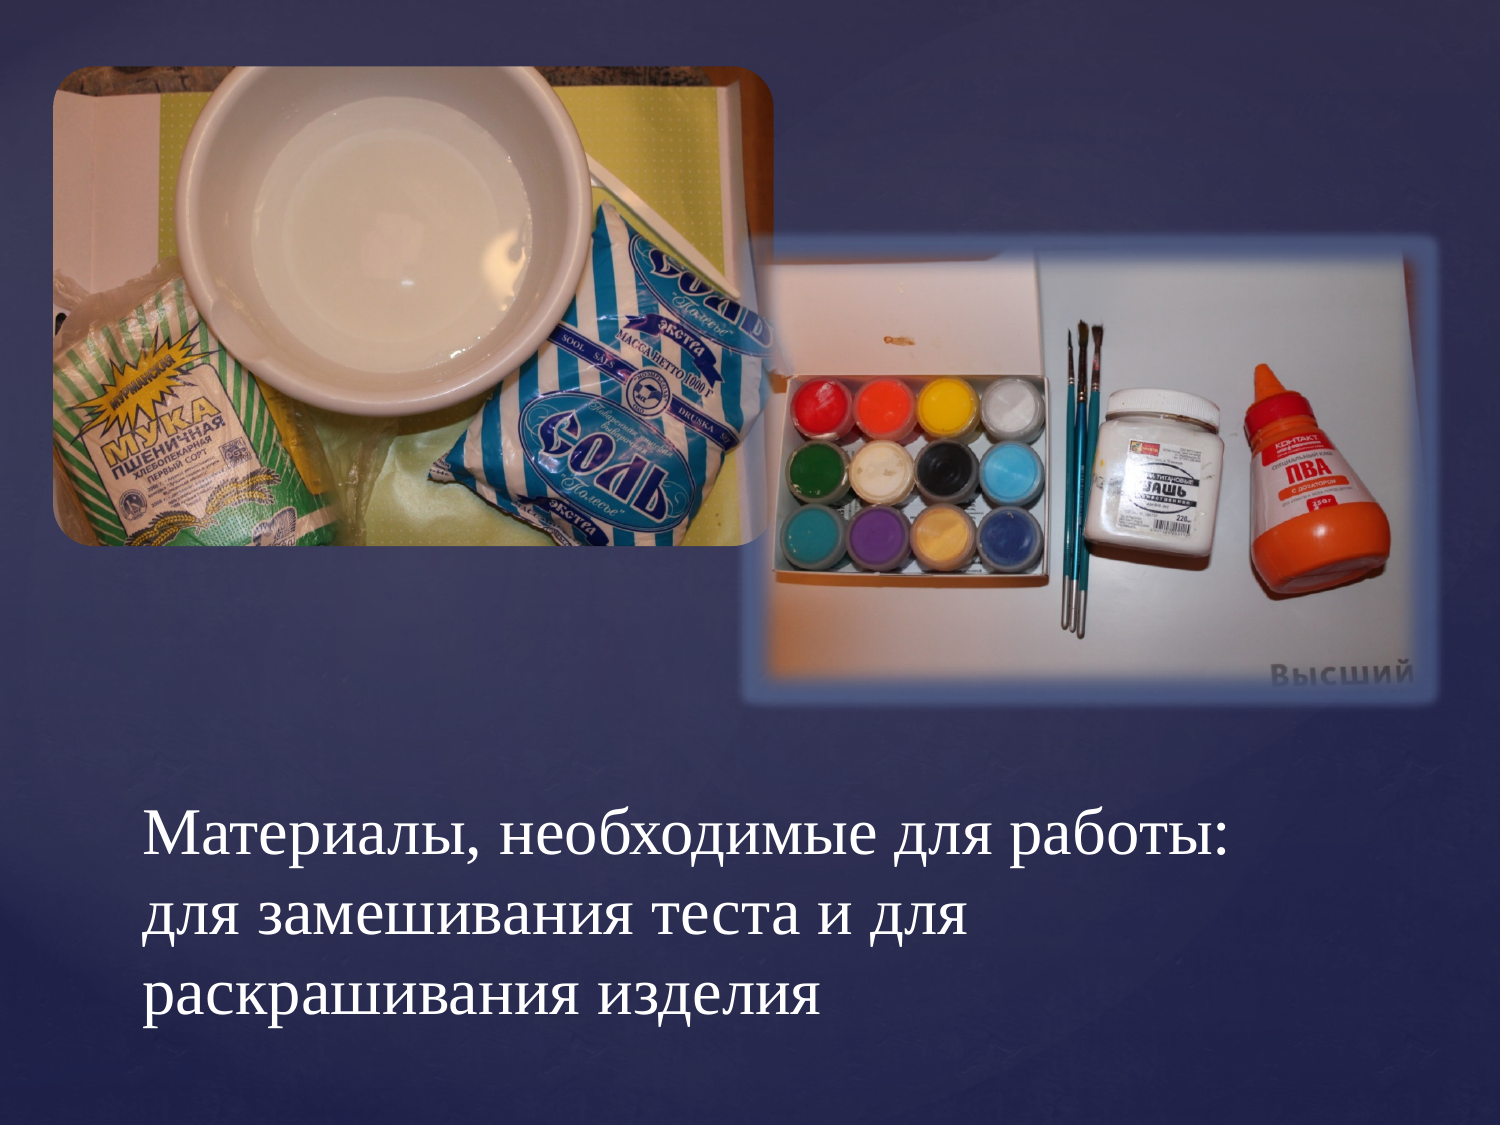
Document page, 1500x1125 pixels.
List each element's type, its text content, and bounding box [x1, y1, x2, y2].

title Материалы, необходимые для работы: для замешивания теста и для раскрашивания изделия [127, 754, 1365, 1035]
picture [52, 65, 1430, 697]
